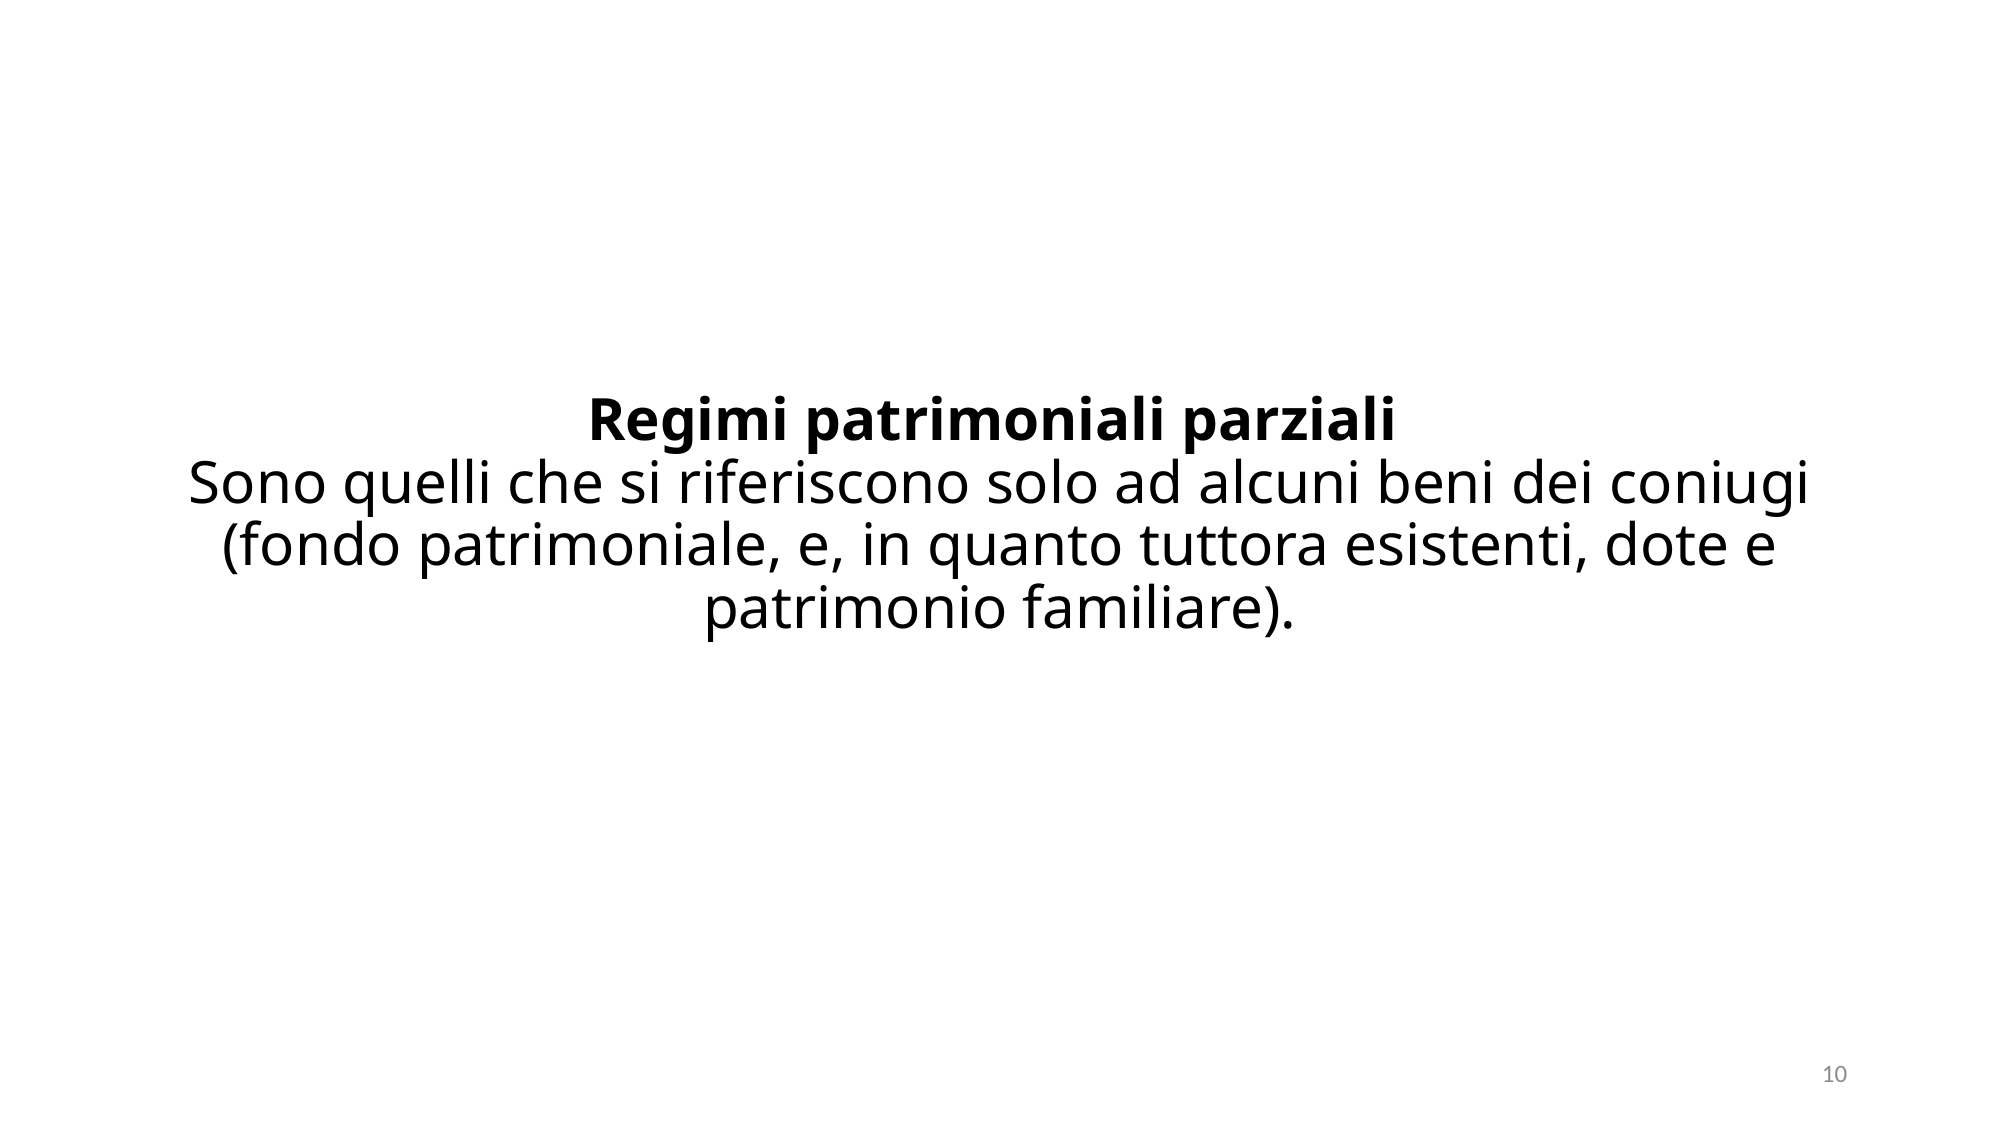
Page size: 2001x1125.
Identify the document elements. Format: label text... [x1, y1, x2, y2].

slide_number 10 [1412, 1042, 1863, 1103]
title Regimi patrimoniali parziali Sono quelli che si riferiscono solo ad alcuni beni dei coniugi (fondo patrimoniale, e, in quanto tuttora esistenti, dote e patrimonio familiare). [137, 377, 1863, 655]
